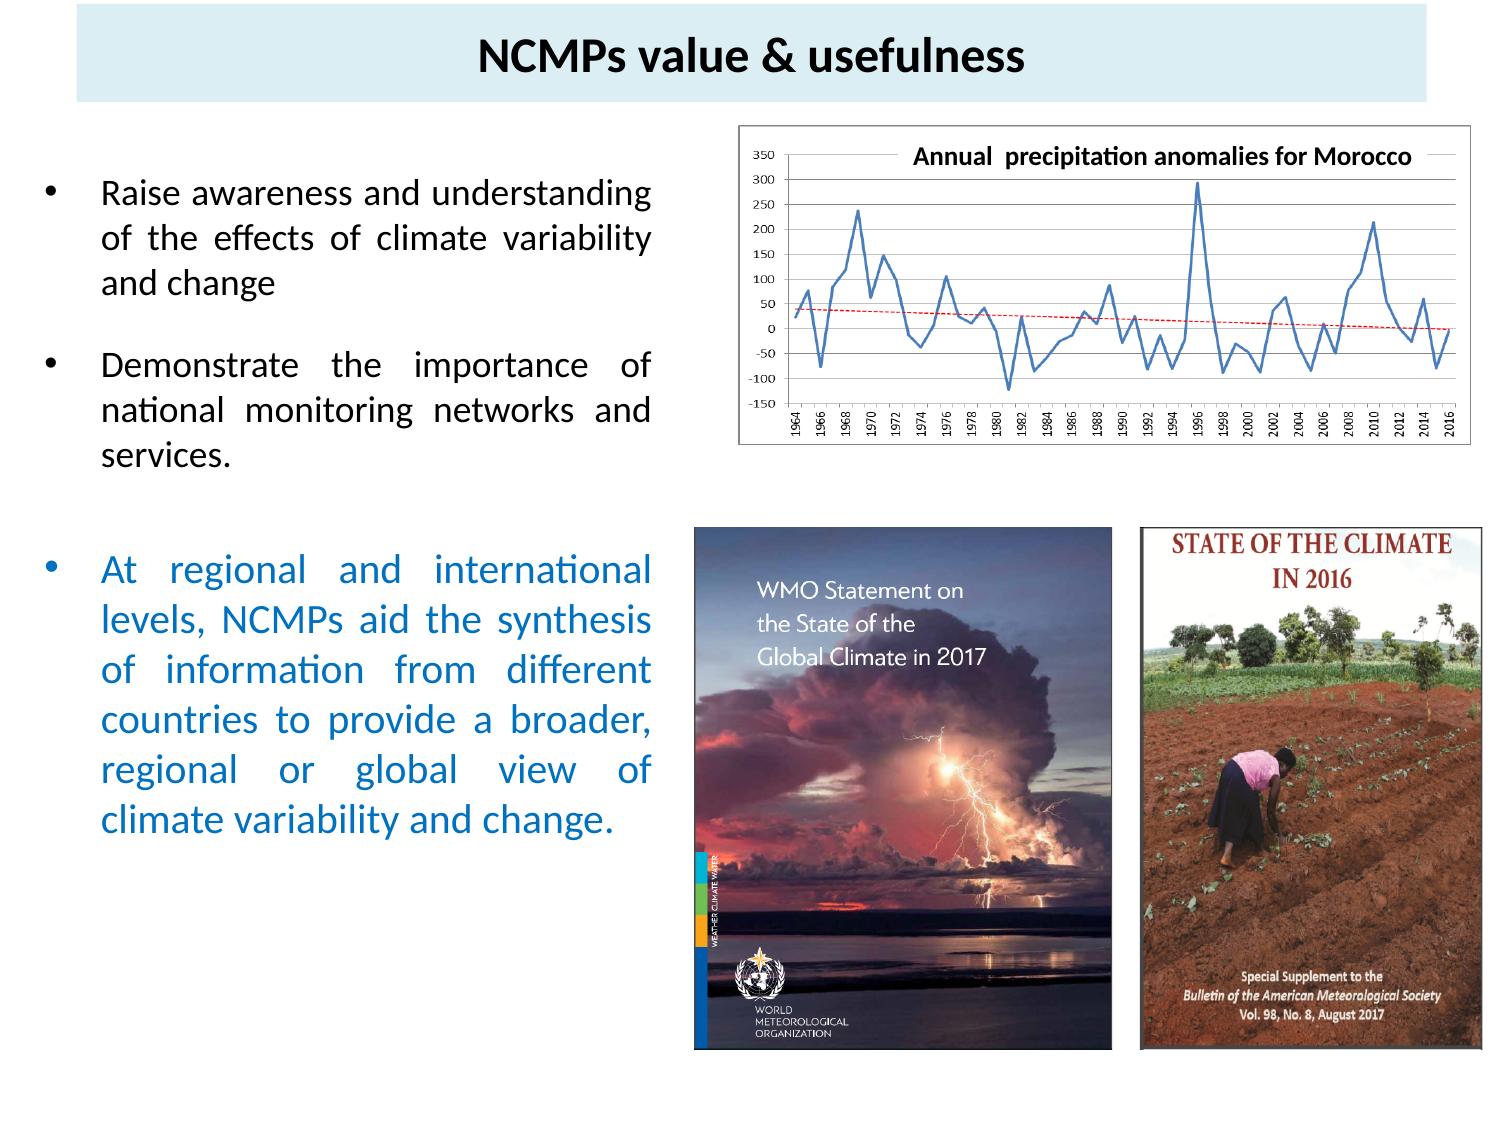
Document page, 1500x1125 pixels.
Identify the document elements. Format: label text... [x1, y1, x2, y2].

picture [1139, 526, 1483, 1050]
picture [693, 526, 1113, 1050]
list Raise awareness and understanding of the effects of climate variability and change Demonstrate the importance of national monitoring networks and services. At regional and international levels, NCMPs aid the synthesis of information from different countries to provide a broader, regional or global view of climate variability and change. [29, 160, 668, 1106]
title NCMPs value & usefulness [76, 3, 1427, 102]
picture [737, 125, 1471, 445]
